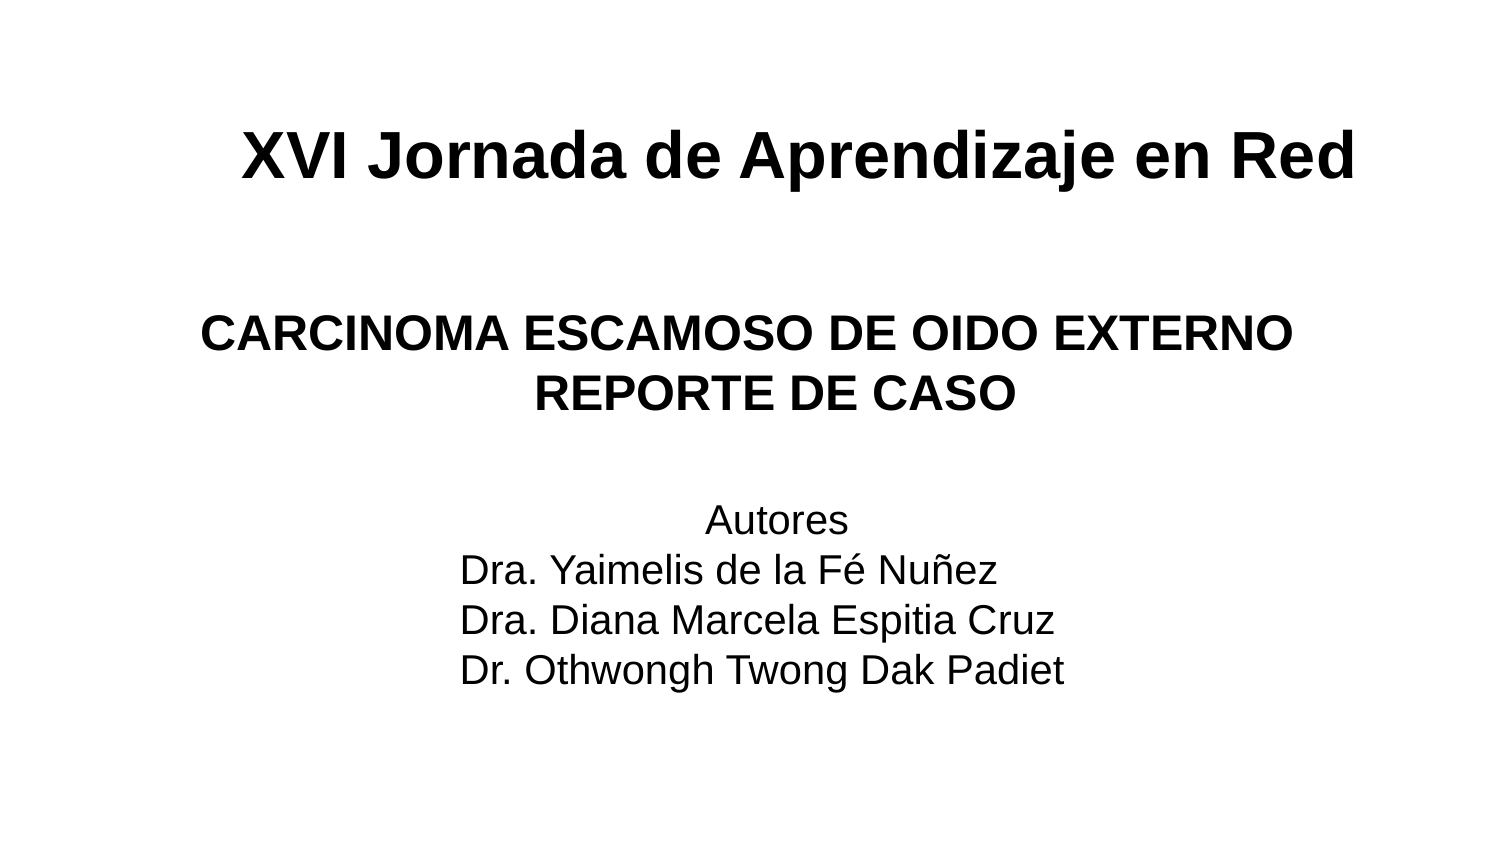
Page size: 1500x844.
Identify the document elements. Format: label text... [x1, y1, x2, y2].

subtitle CARCINOMA ESCAMOSO DE OIDO EXTERNO REPORTE DE CASO [39, 285, 1438, 415]
text_box Autores Dra. Yaimelis de la Fé Nuñez Dra. Diana Marcela Espitia Cruz Dr. Othwongh Twong Dak Padiet [425, 477, 1087, 803]
text_box XVI Jornada de Aprendizaje en Red [226, 104, 1373, 200]
